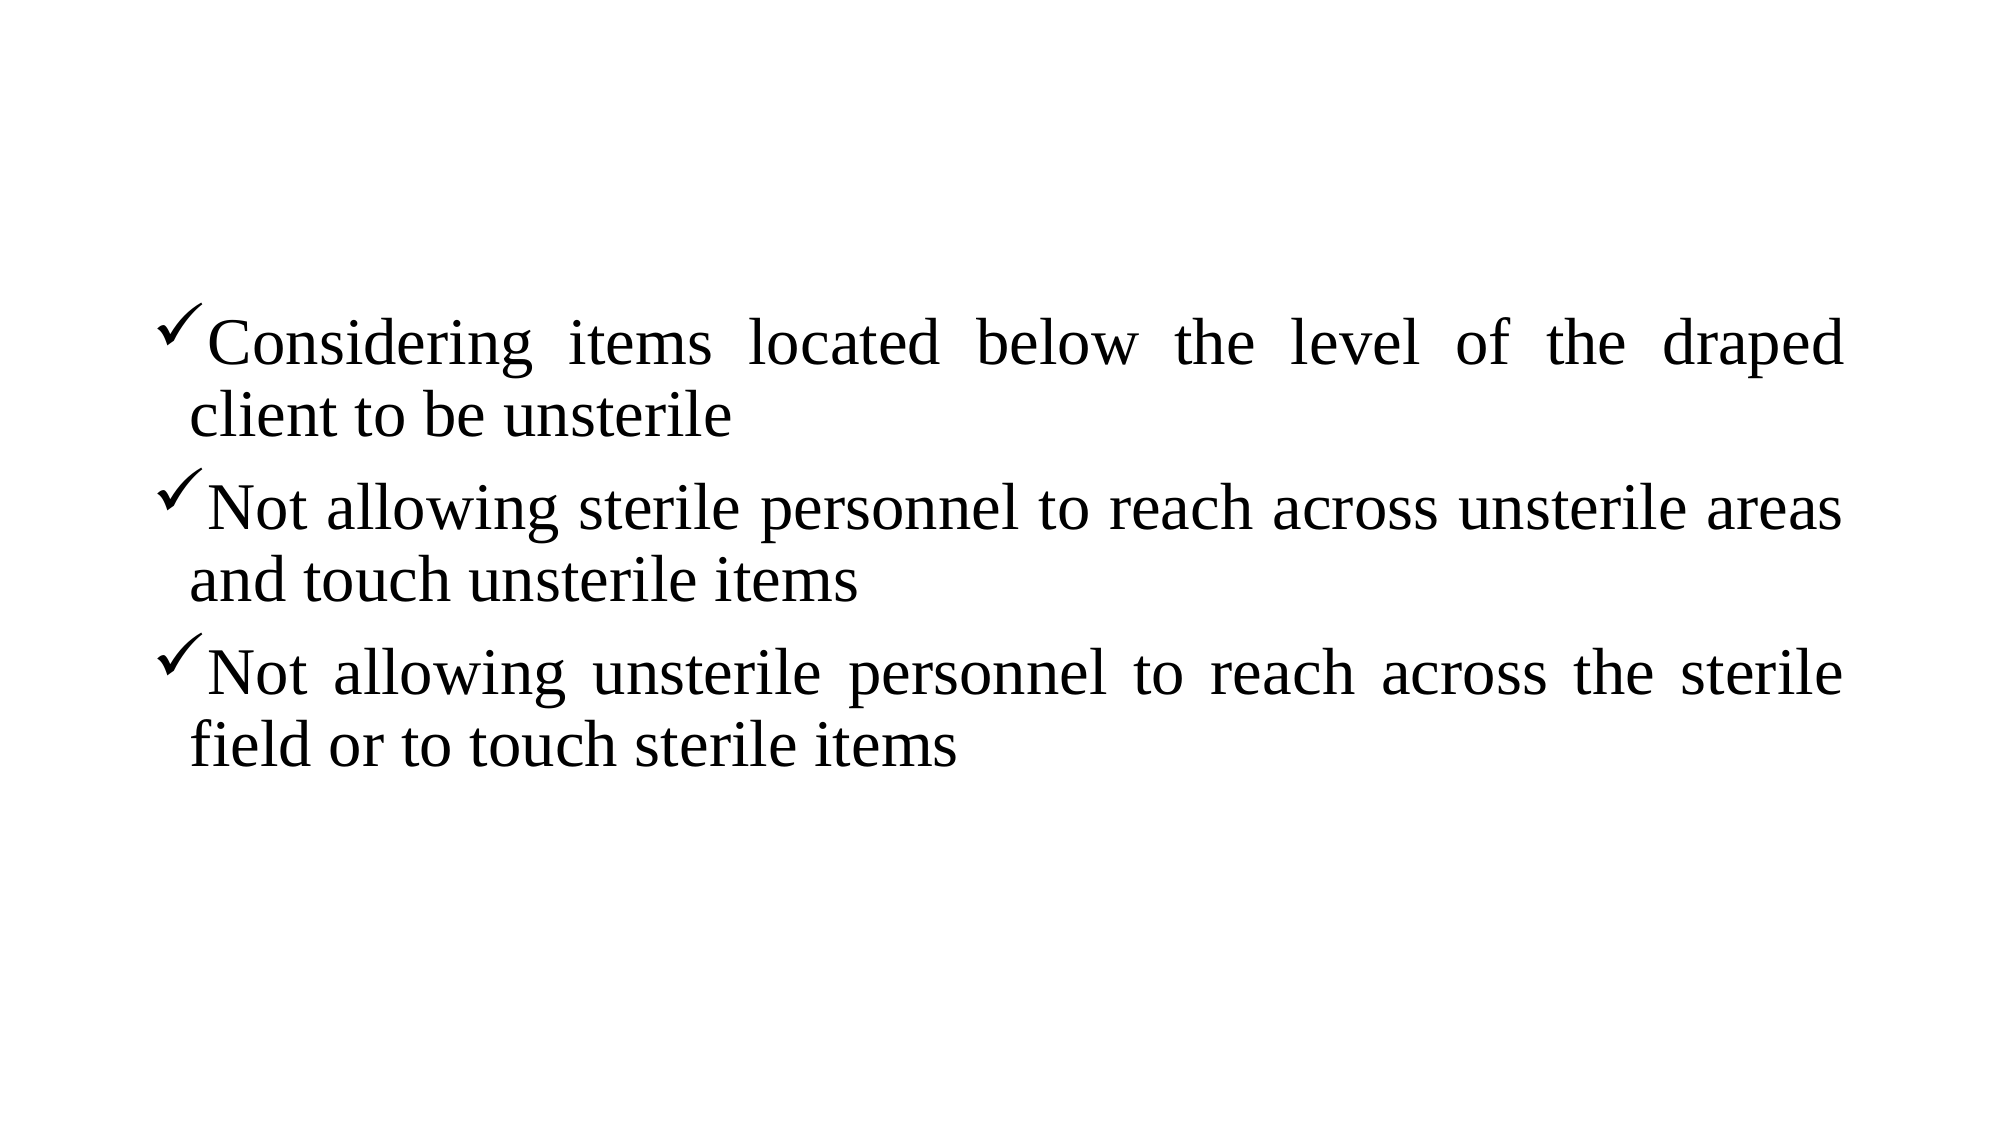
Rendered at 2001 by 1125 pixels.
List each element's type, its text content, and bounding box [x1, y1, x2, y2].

list Considering items located below the level of the draped client to be unsterile Not allowing sterile personnel to reach across unsterile areas and touch unsterile items Not allowing unsterile personnel to reach across the sterile field or to touch sterile items [137, 299, 1863, 1014]
